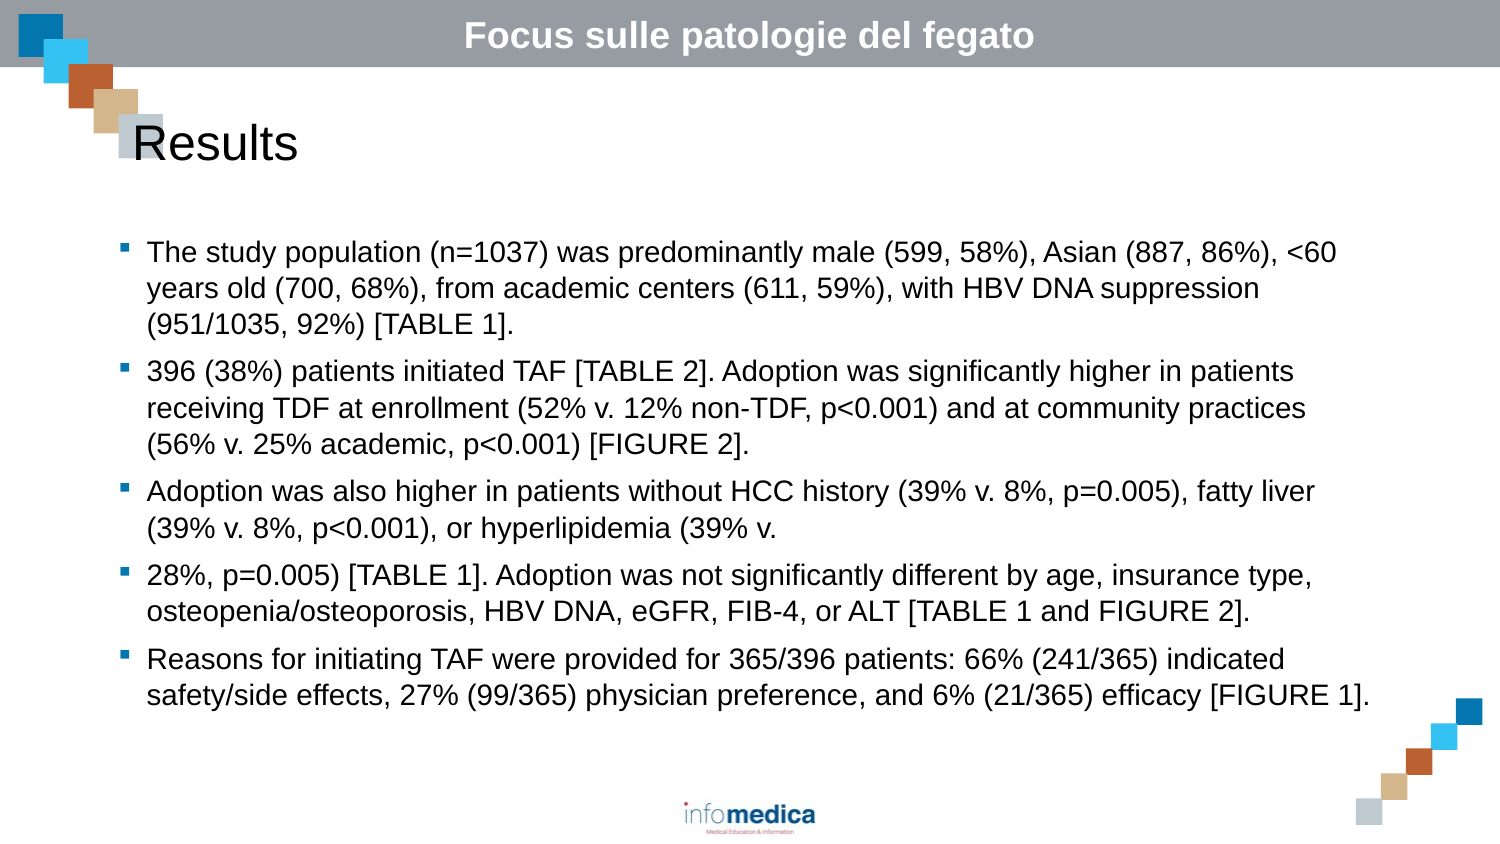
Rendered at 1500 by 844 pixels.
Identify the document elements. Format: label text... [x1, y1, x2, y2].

picture [680, 798, 820, 839]
list The study population (n=1037) was predominantly male (599, 58%), Asian (887, 86%), <60 years old (700, 68%), from academic centers (611, 59%), with HBV DNA suppression (951/1035, 92%) [TABLE 1]. 396 (38%) patients initiated TAF [TABLE 2]. Adoption was significantly higher in patients receiving TDF at enrollment (52% v. 12% non-TDF, p<0.001) and at community practices (56% v. 25% academic, p<0.001) [FIGURE 2]. Adoption was also higher in patients without HCC history (39% v. 8%, p=0.005), fatty liver (39% v. 8%, p<0.001), or hyperlipidemia (39% v. 28%, p=0.005) [TABLE 1]. Adoption was not significantly different by age, insurance type, osteopenia/osteoporosis, HBV DNA, eGFR, FIB-4, or ALT [TABLE 1 and FIGURE 2]. Reasons for initiating TAF were provided for 365/396 patients: 66% (241/365) indicated safety/side effects, 27% (99/365) physician preference, and 6% (21/365) efficacy [FIGURE 1]. [103, 224, 1397, 760]
title Results [103, 83, 1397, 208]
